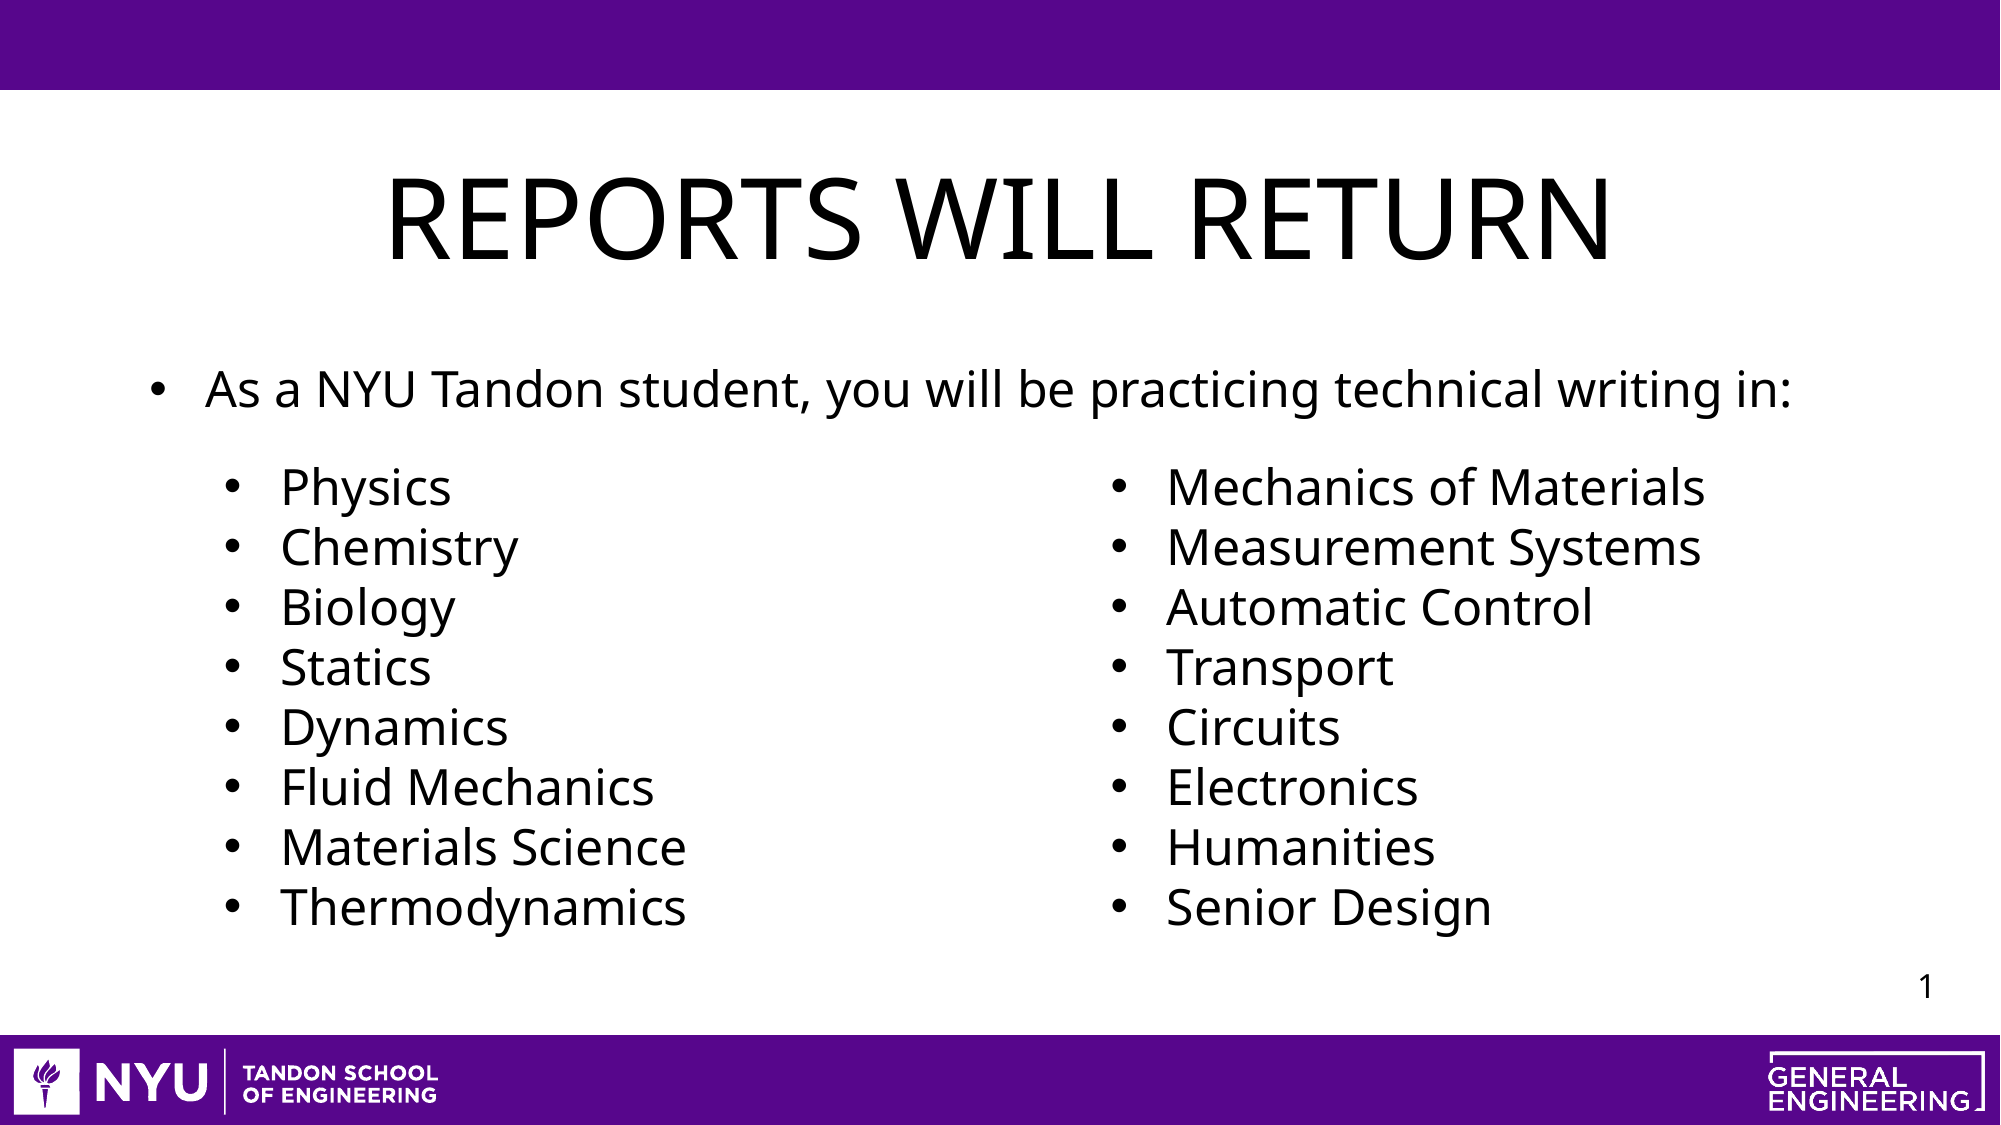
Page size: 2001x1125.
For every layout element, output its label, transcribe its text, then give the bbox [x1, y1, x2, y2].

subtitle As a NYU Tandon student, you will be practicing technical writing in: [134, 334, 1908, 449]
picture [1768, 1051, 1985, 1111]
text_box [0, 1034, 2000, 1125]
text_box 1 [1802, 958, 1951, 1013]
text_box Mechanics of Materials Measurement Systems Automatic Control Transport Circuits Electronics Humanities Senior Design [1020, 448, 1777, 943]
text_box [0, 0, 2000, 91]
picture [13, 1048, 438, 1115]
text_box REPORTS WILL RETURN [92, 132, 1908, 292]
text_box Physics Chemistry Biology Statics Dynamics Fluid Mechanics Materials Science Thermodynamics [134, 448, 890, 943]
